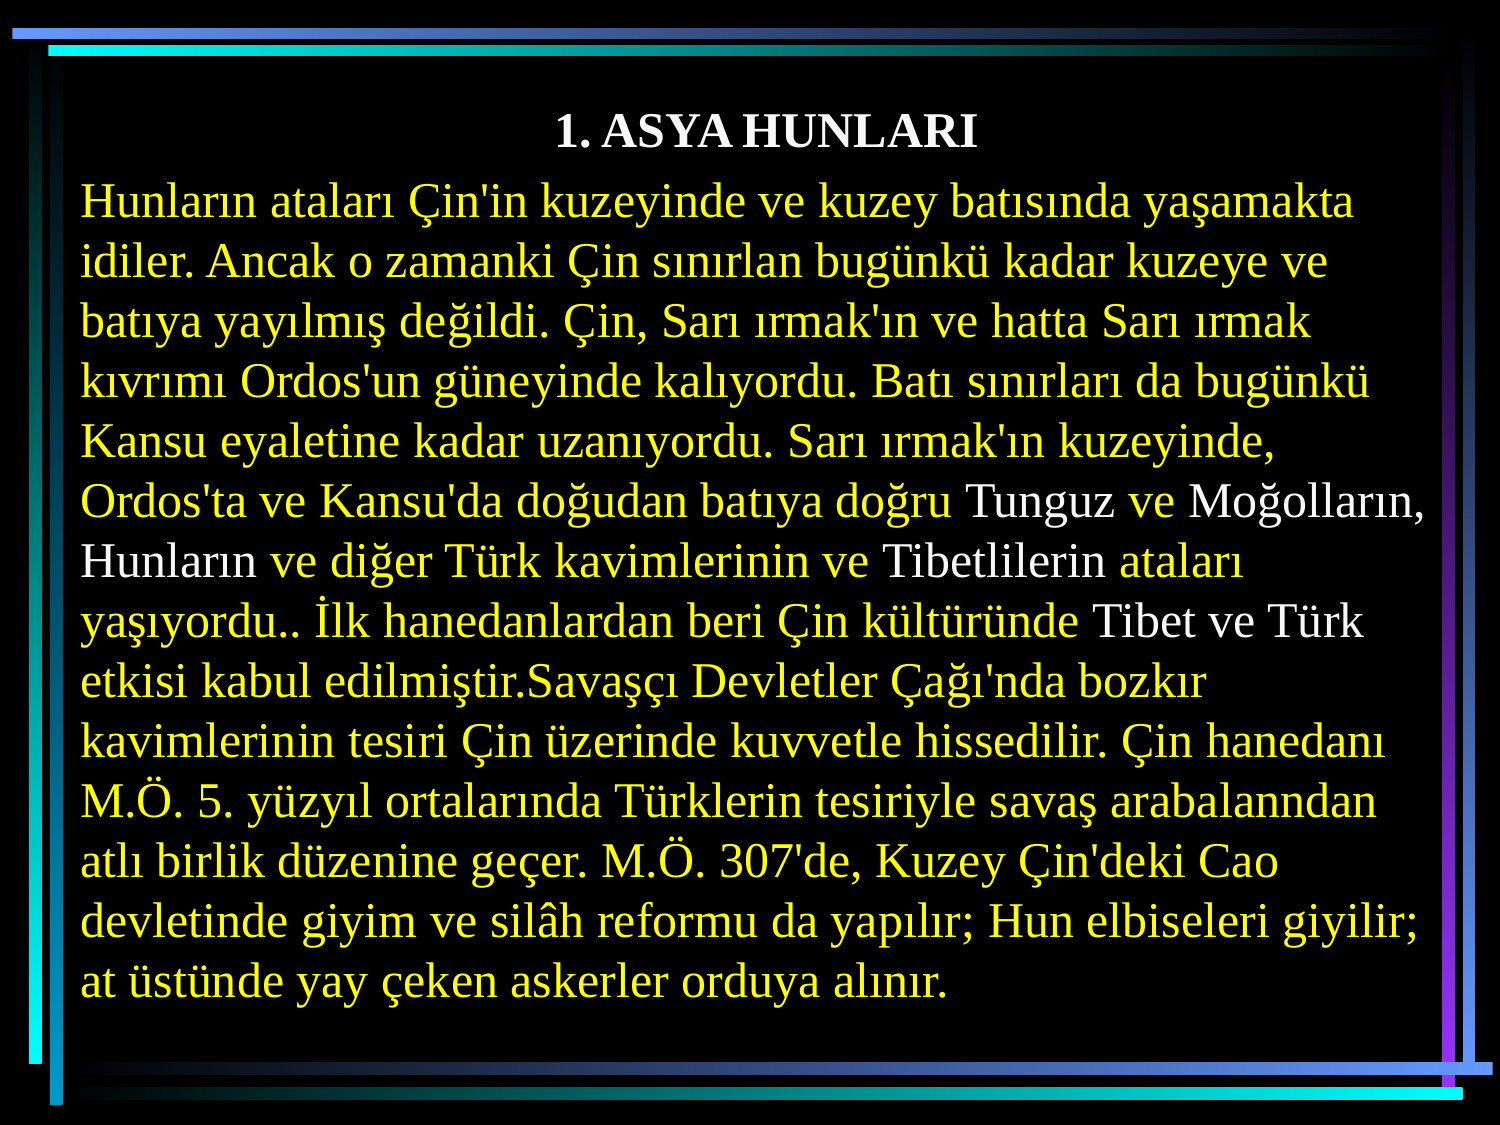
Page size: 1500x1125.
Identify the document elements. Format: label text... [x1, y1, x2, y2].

subtitle 1. ASYA HUNLARI Hunların ataları Çin'in kuzeyinde ve kuzey batısında yaşamakta idiler. Ancak o zamanki Çin sınırlan bugünkü kadar kuzeye ve batıya yayılmış değildi. Çin, Sarı ırmak'ın ve hatta Sarı ırmak kıvrımı Ordos'un güneyinde kalıyordu. Batı sınırları da bugünkü Kansu eyaletine kadar uzanıyordu. Sarı ırmak'ın kuzeyinde, Ordos'ta ve Kansu'da doğudan batıya doğru Tunguz ve Moğolların, Hunların ve diğer Türk kavimlerinin ve Tibetlilerin ataları yaşıyordu.. İlk hanedanlardan beri Çin kültüründe Tibet ve Türk etkisi kabul edilmiştir.Savaşçı Devletler Çağı'nda bozkır kavimlerinin tesiri Çin üzerinde kuvvetle hissedilir. Çin hanedanı M.Ö. 5. yüzyıl ortalarında Türklerin tesiriyle savaş arabalanndan atlı birlik düzenine geçer. M.Ö. 307'de, Kuzey Çin'deki Cao devletinde giyim ve silâh reformu da yapılır; Hun elbiseleri giyilir; at üstünde yay çeken askerler orduya alınır. [64, 90, 1447, 1083]
